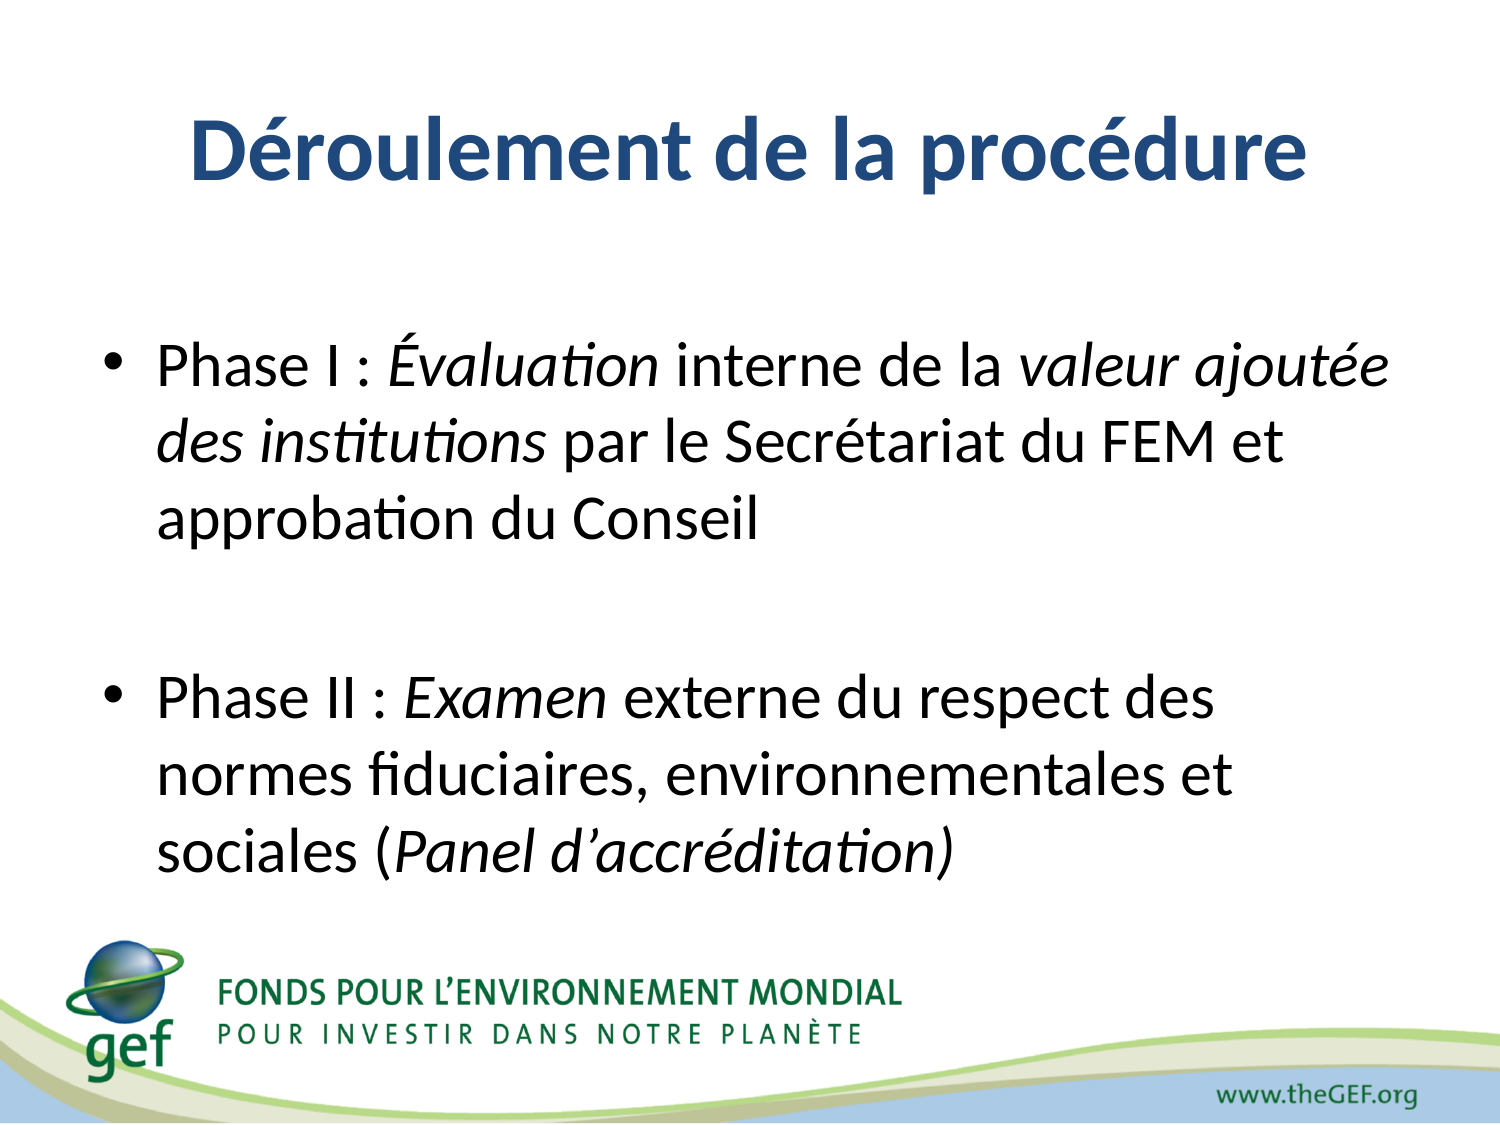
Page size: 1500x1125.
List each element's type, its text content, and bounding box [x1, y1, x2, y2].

title Déroulement de la procédure [74, 49, 1426, 238]
list Phase I : Évaluation interne de la valeur ajoutée des institutions par le Secrétariat du FEM et approbation du Conseil Phase II : Examen externe du respect des normes fiduciaires, environnementales et sociales (Panel d’accréditation) [87, 224, 1438, 901]
picture [0, 912, 1500, 1125]
